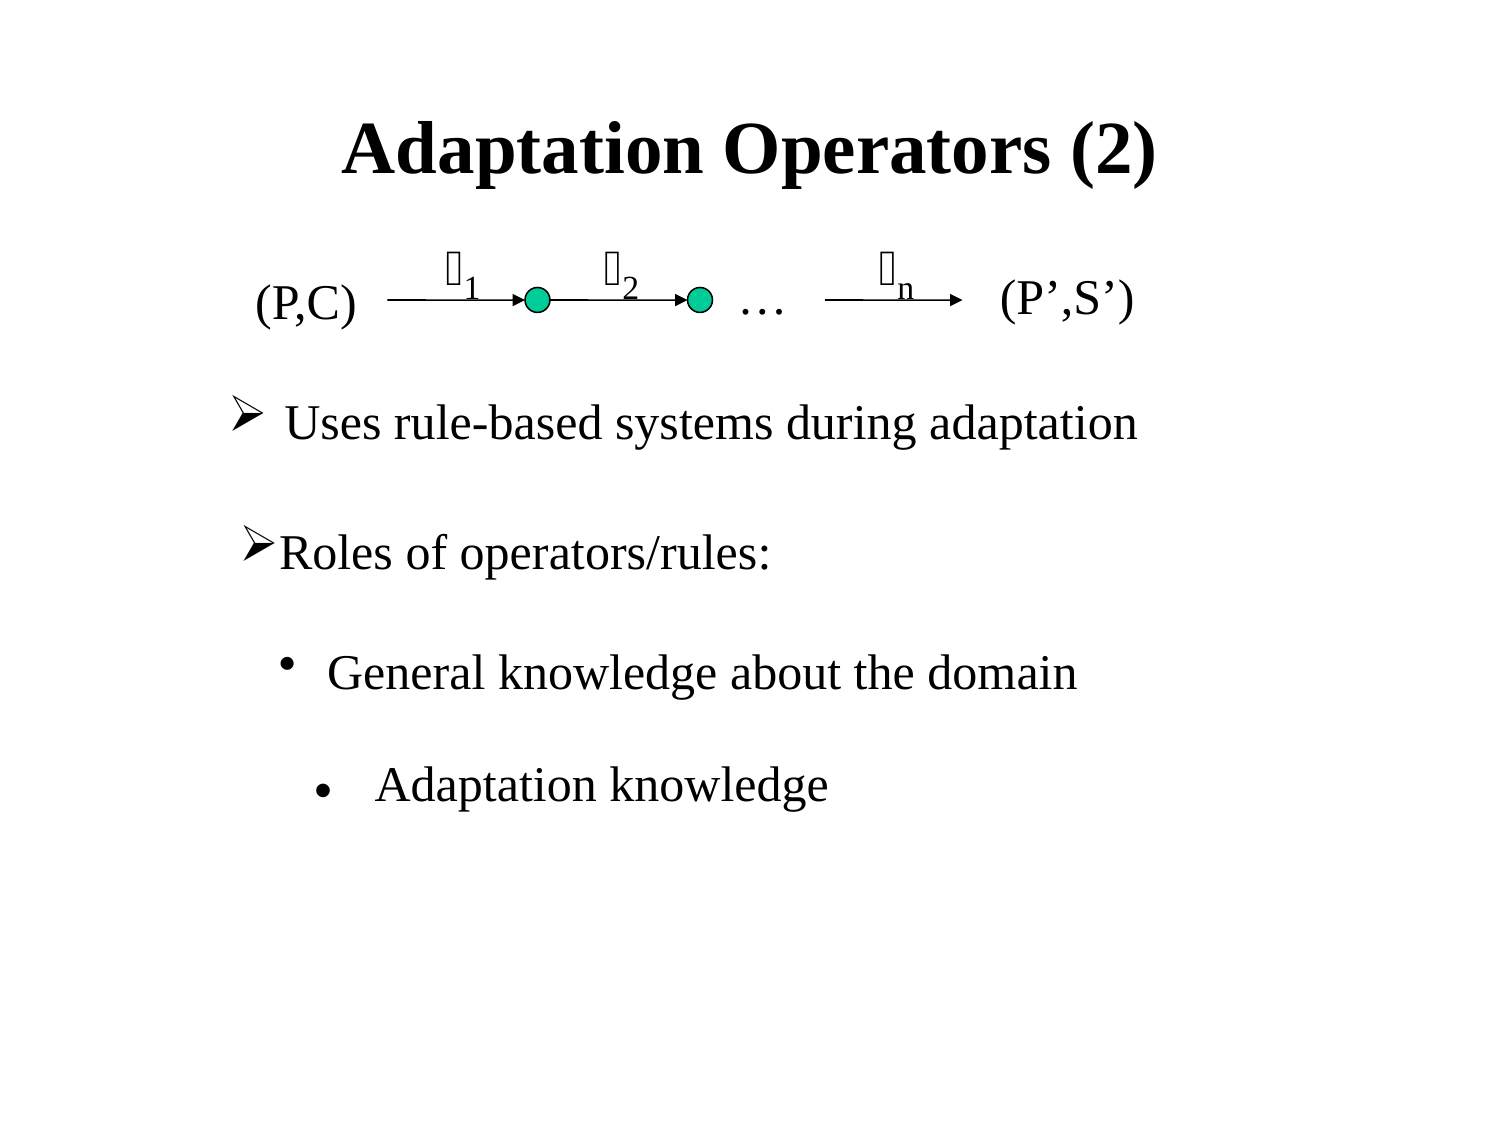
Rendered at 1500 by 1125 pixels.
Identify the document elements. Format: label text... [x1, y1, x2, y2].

text_box Adaptation knowledge [359, 744, 844, 819]
title Adaptation Operators (2) [112, 50, 1388, 238]
text_box Uses rule-based systems during adaptation [213, 381, 1154, 457]
text_box Roles of operators/rules: General knowledge about the domain [224, 512, 1093, 828]
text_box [237, 218, 1151, 338]
